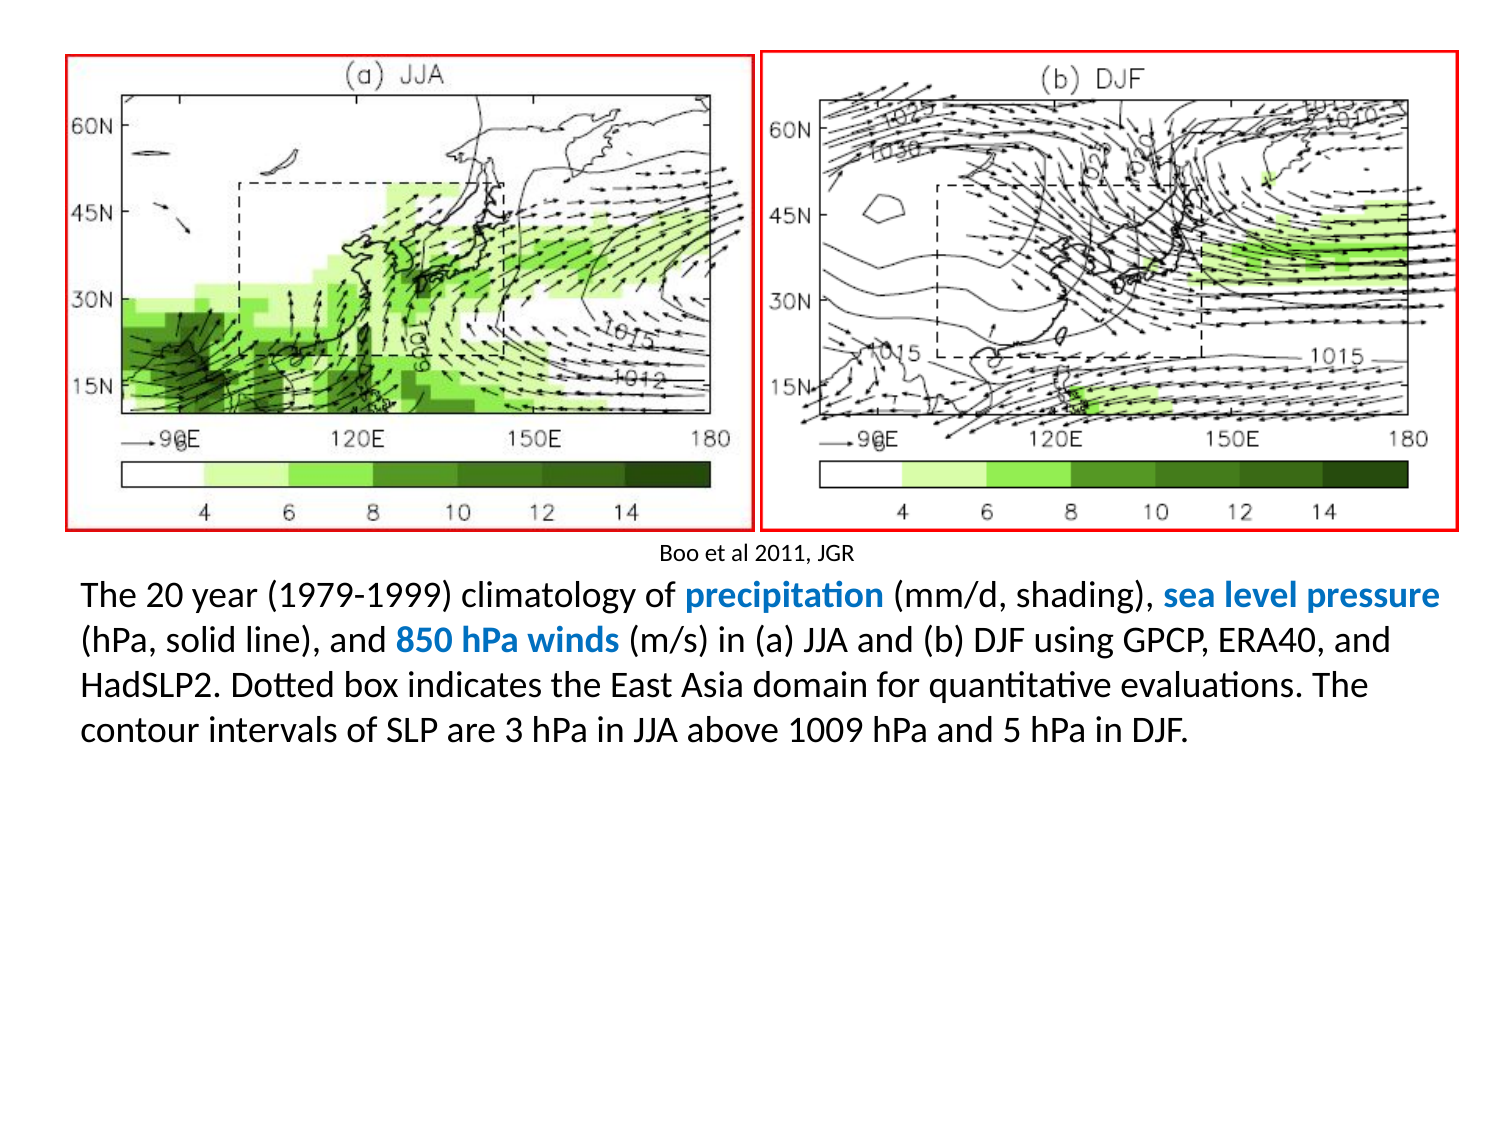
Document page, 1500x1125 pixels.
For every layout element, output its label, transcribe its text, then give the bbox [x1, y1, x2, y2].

text_box Boo et al 2011, JGR [644, 538, 893, 574]
text_box The 20 year (1979-1999) climatology of precipitation (mm/d, shading), sea level pressure (hPa, solid line), and 850 hPa winds (m/s) in (a) JJA and (b) DJF using GPCP, ERA40, and HadSLP2. Dotted box indicates the East Asia domain for quantitative evaluations. The contour intervals of SLP are 3 hPa in JJA above 1009 hPa and 5 hPa in DJF. [65, 562, 1473, 758]
picture [760, 50, 1459, 532]
picture [65, 54, 755, 532]
